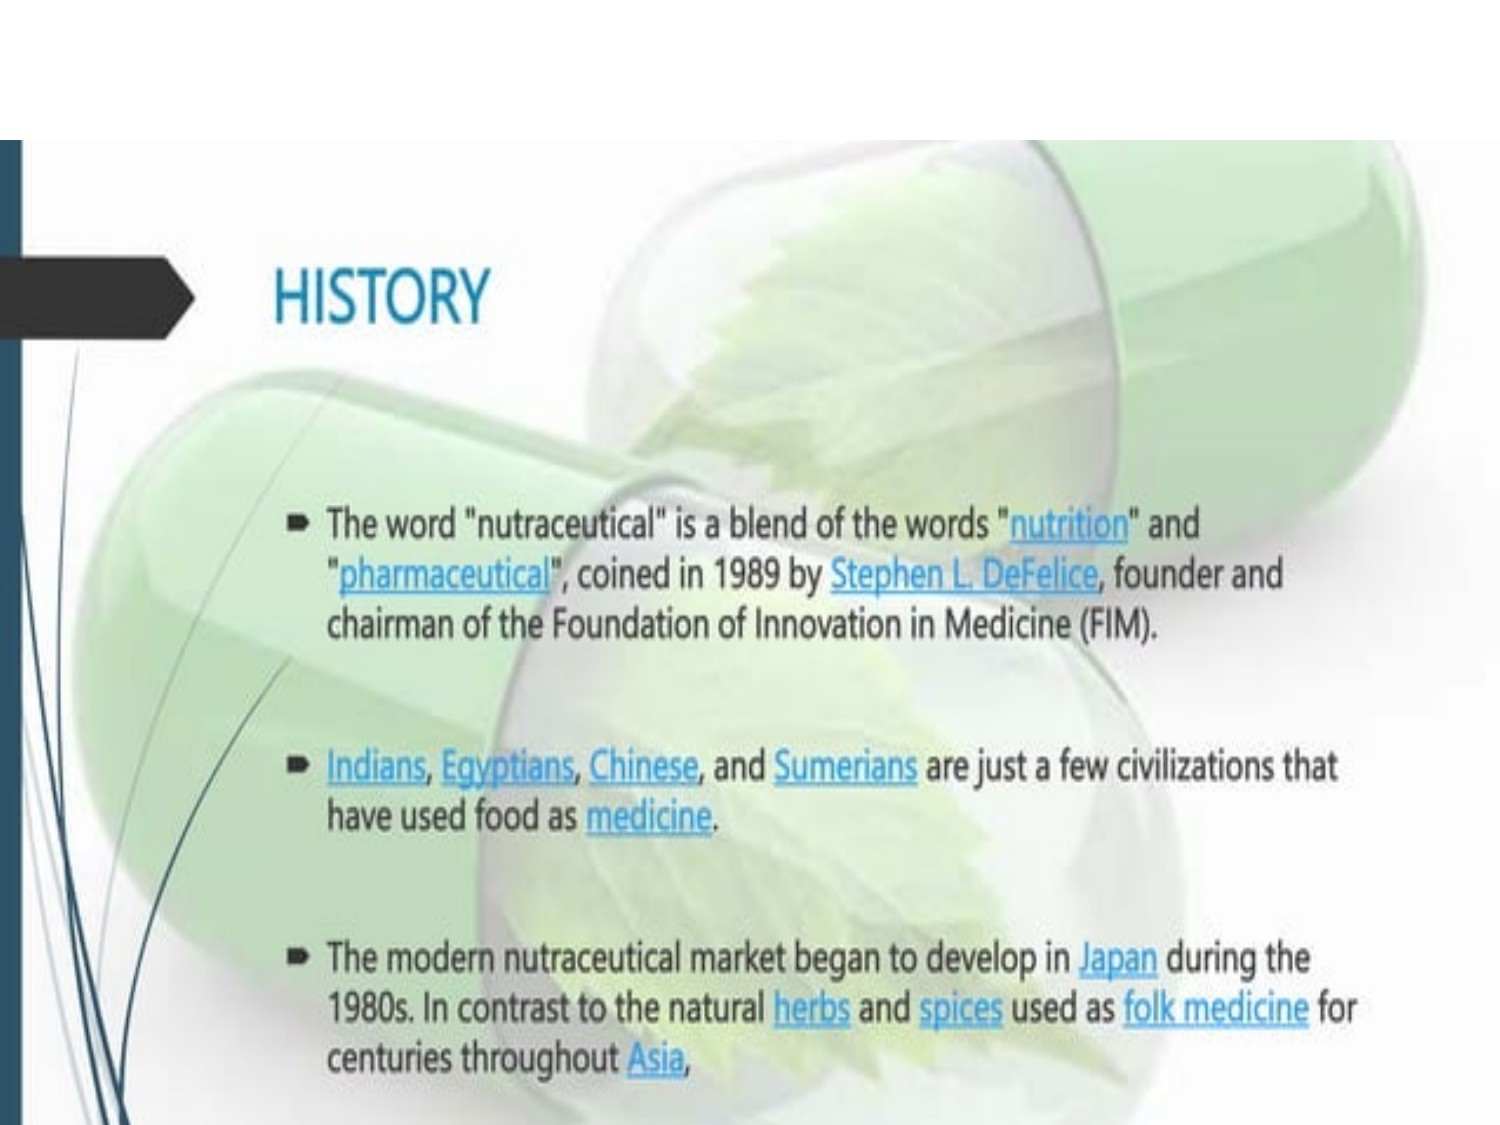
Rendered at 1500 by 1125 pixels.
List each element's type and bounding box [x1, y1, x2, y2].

picture [0, 139, 1500, 1125]
